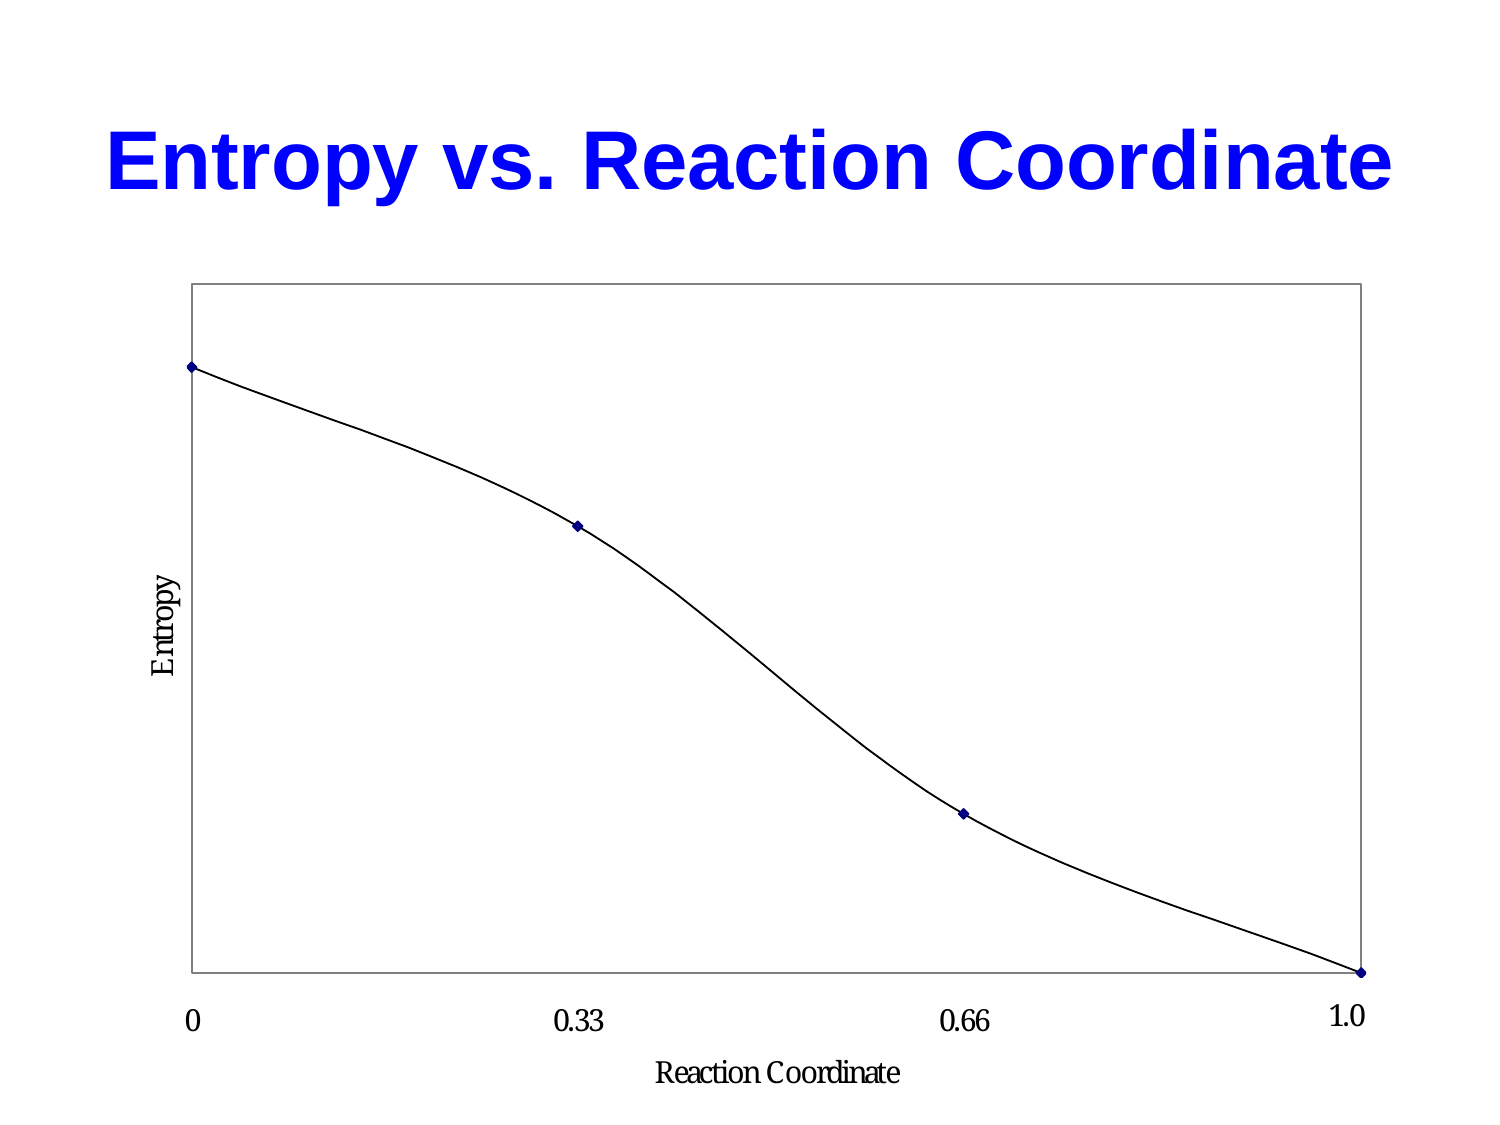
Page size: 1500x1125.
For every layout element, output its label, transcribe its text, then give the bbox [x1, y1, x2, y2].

title Entropy vs. Reaction Coordinate [75, 75, 1425, 238]
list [124, 234, 1426, 1125]
